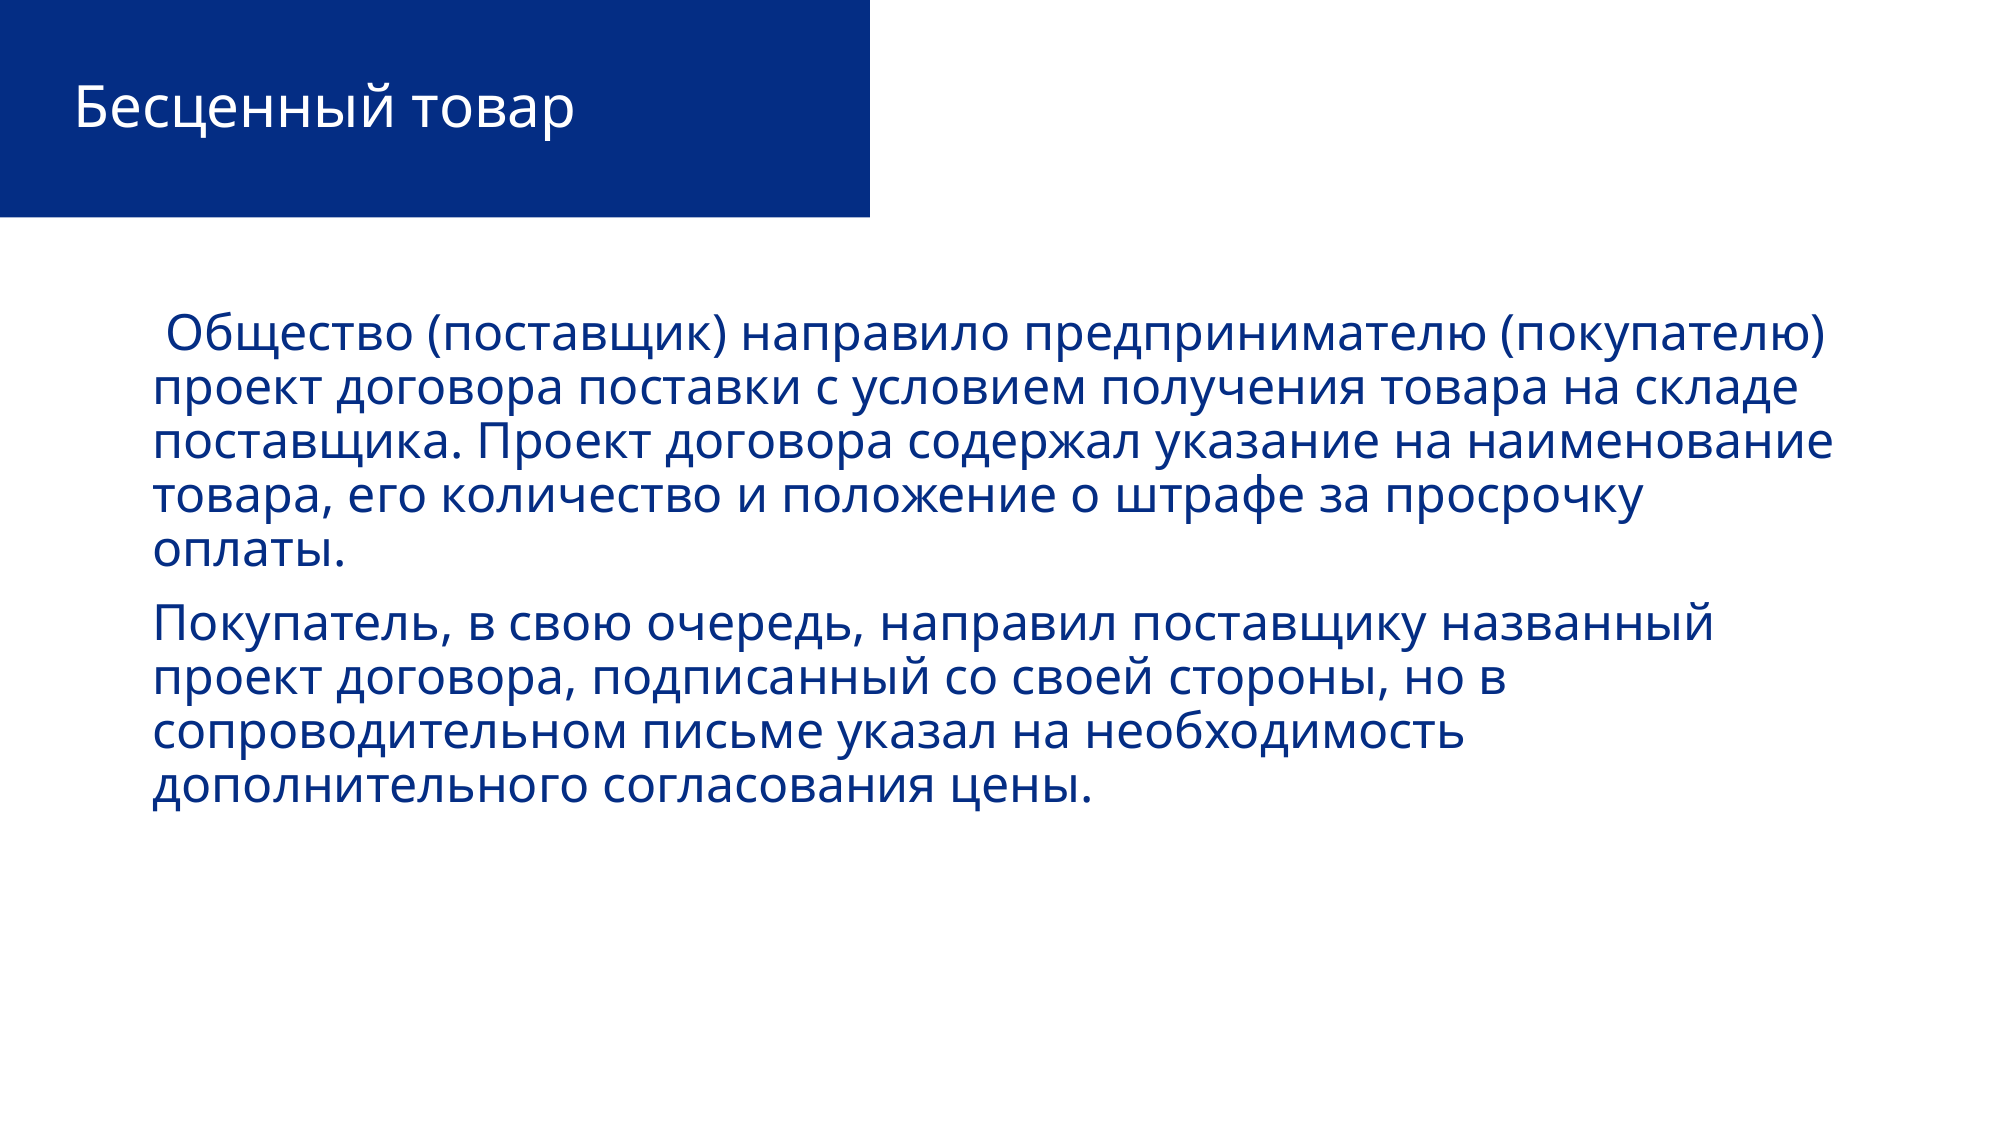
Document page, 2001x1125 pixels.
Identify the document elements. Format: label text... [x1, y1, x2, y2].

list Общество (поставщик) направило предпринимателю (покупателю) проект договора поставки с условием получения товара на складе поставщика. Проект договора содержал указание на наименование товара, его количество и положение о штрафе за просрочку оплаты. Покупатель, в свою очередь, направил поставщику названный проект договора, подписанный со своей стороны, но в сопроводительном письме указал на необходимость дополнительного согласования цены. [137, 299, 1863, 1014]
title Бесценный товар [0, 0, 870, 218]
